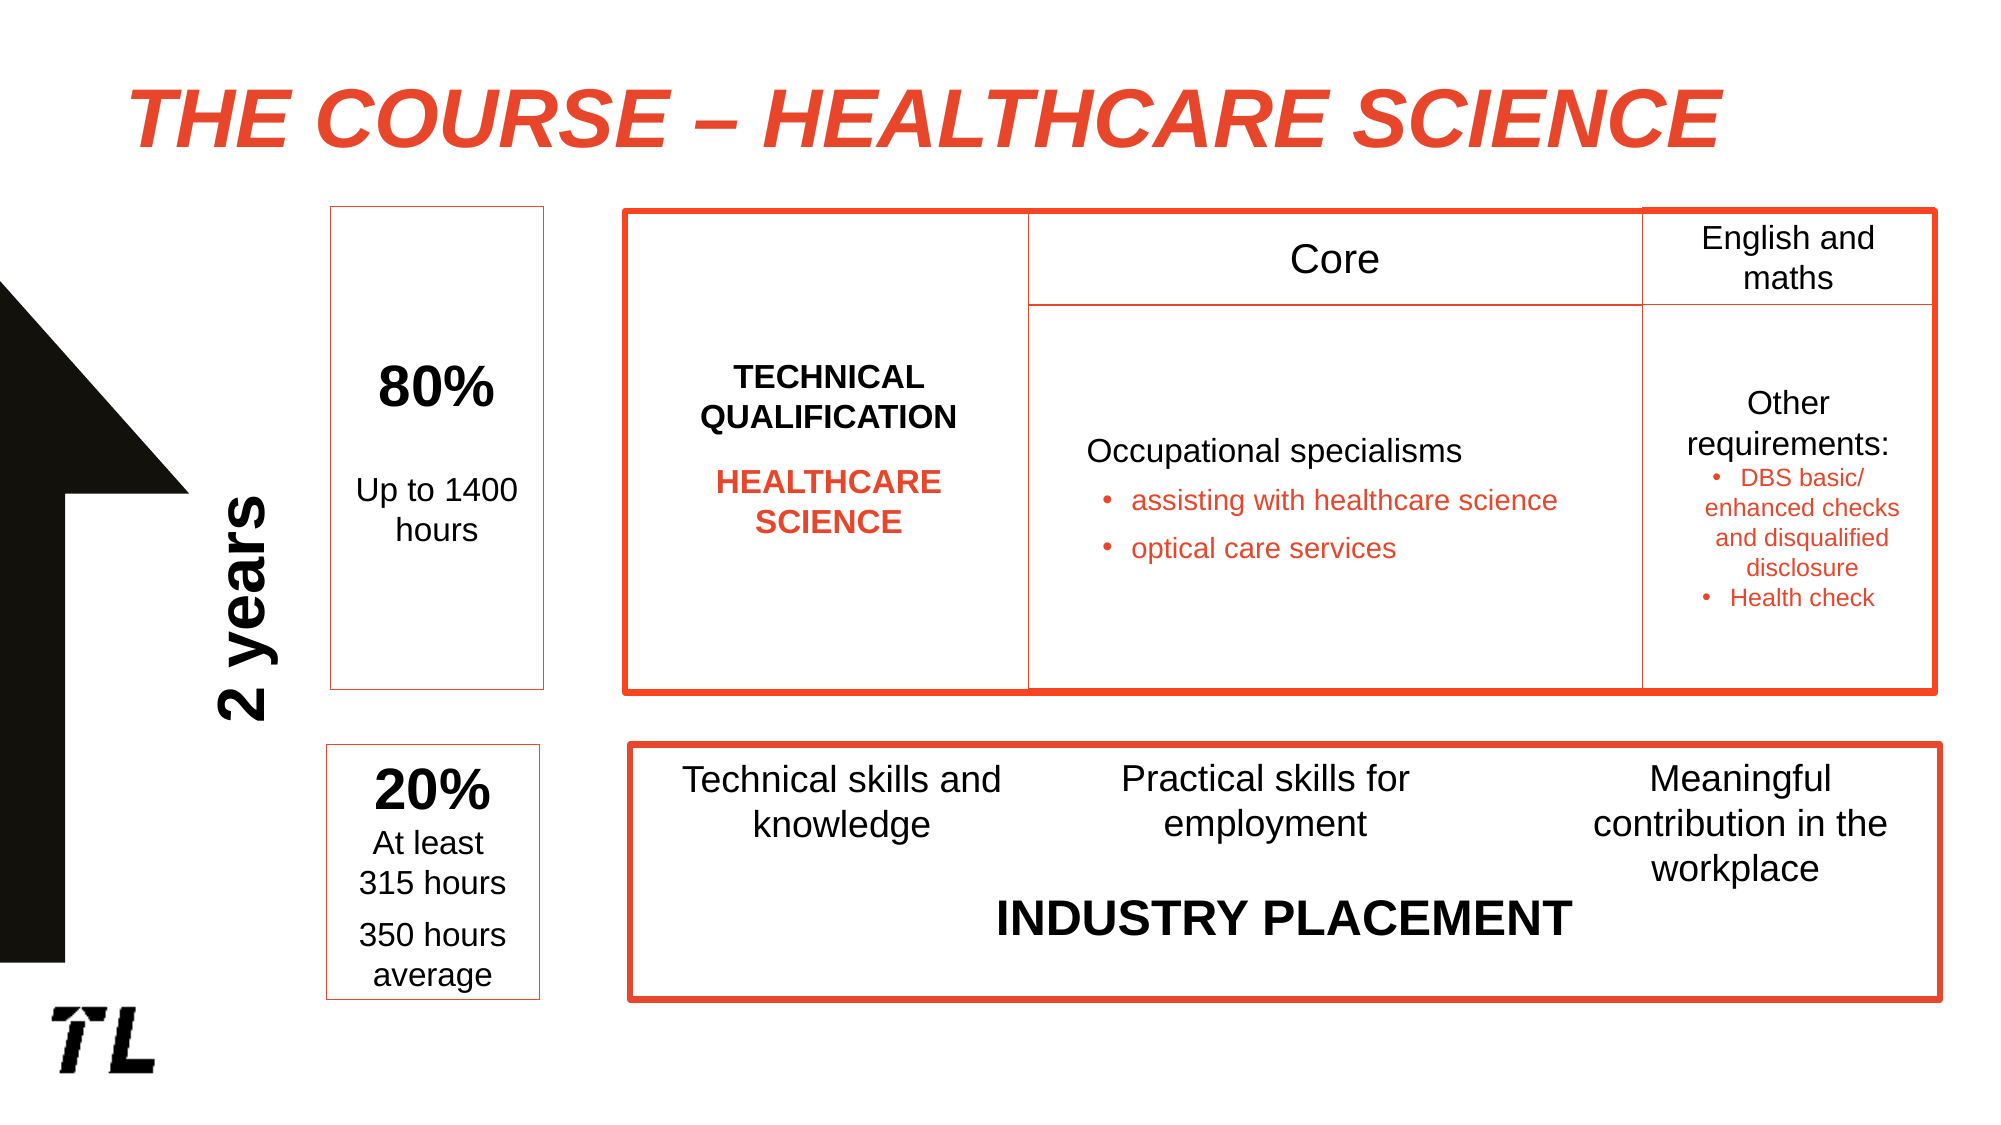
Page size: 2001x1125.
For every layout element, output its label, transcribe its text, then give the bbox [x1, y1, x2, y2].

text_box 20% At least 315 hours 350 hours average [326, 744, 540, 1000]
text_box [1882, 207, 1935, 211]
picture [41, 993, 166, 1094]
text_box [625, 211, 1935, 693]
text_box 2 years [202, 270, 273, 995]
text_box THE COURSE – HEALTHCARE SCIENCE [109, 56, 1882, 270]
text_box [629, 744, 1940, 1000]
text_box 80% Up to 1400 hours [330, 270, 544, 690]
